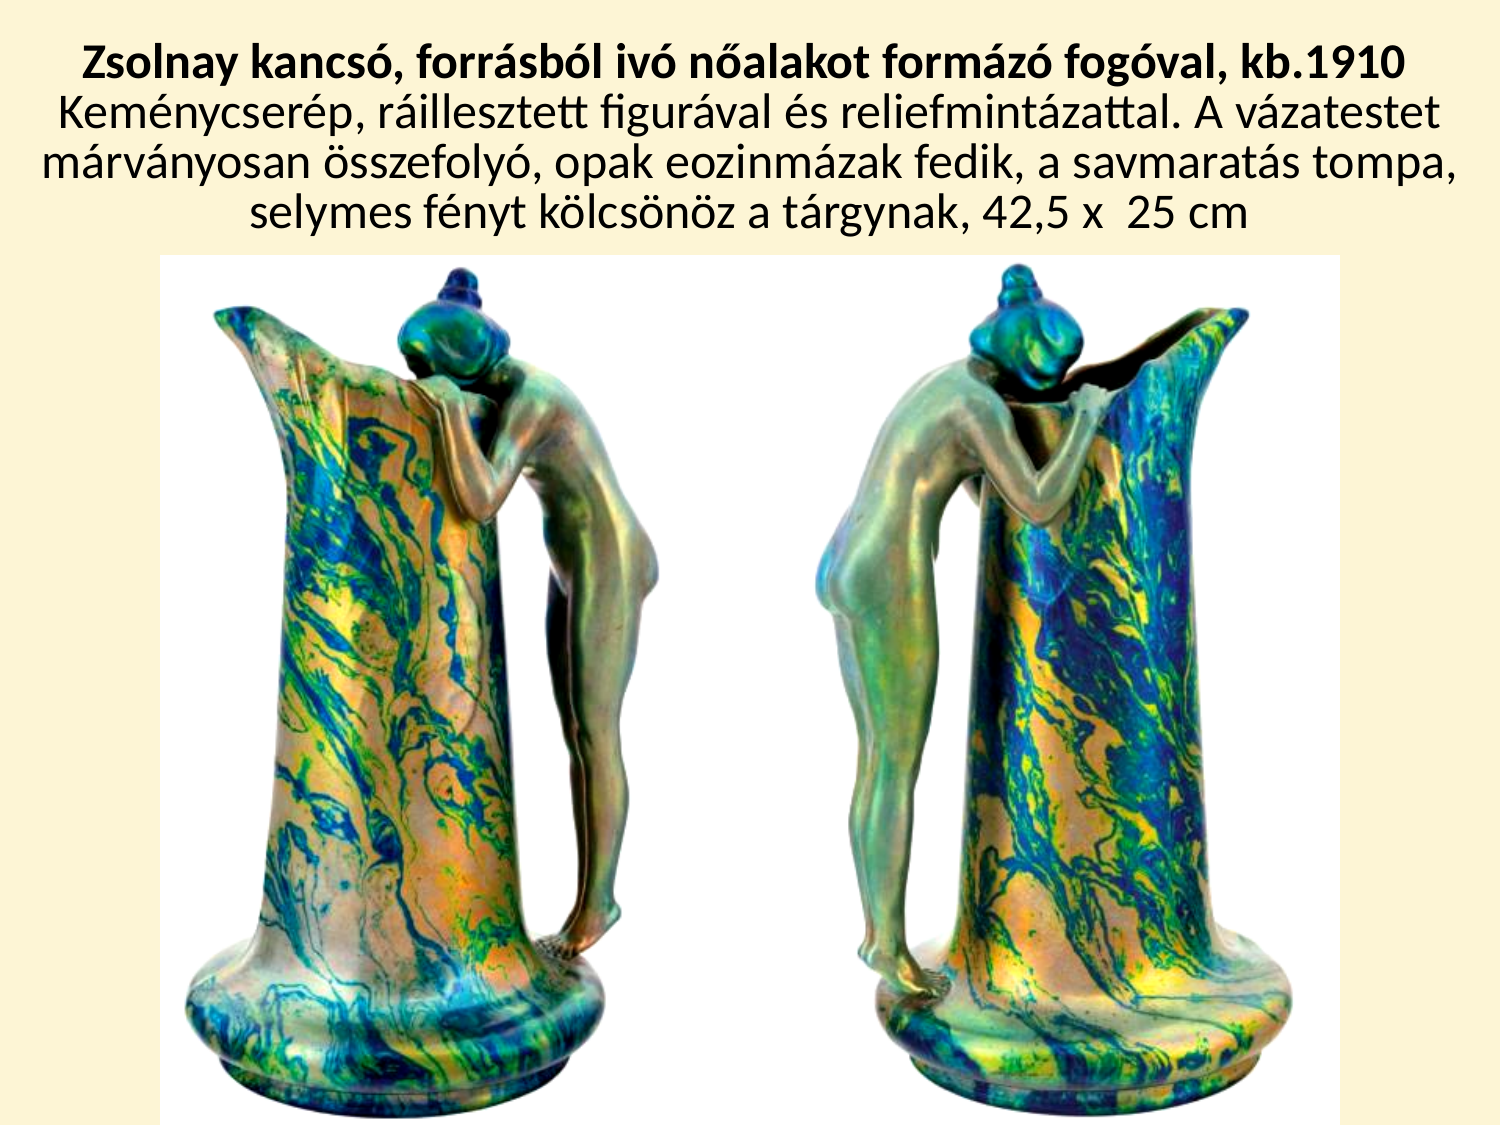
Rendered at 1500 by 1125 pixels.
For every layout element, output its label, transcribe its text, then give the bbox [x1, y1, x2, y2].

picture [160, 255, 1340, 1125]
text_box Zsolnay kancsó, forrásból ivó nőalakot formázó fogóval, kb.1910 Keménycserép, ráillesztett figurával és reliefmintázattal. A vázatestet márványosan összefolyó, opak eozinmázak fedik, a savmaratás tompa, selymes fényt kölcsönöz a tárgynak, 42,5 x 25 cm [0, 30, 1500, 246]
